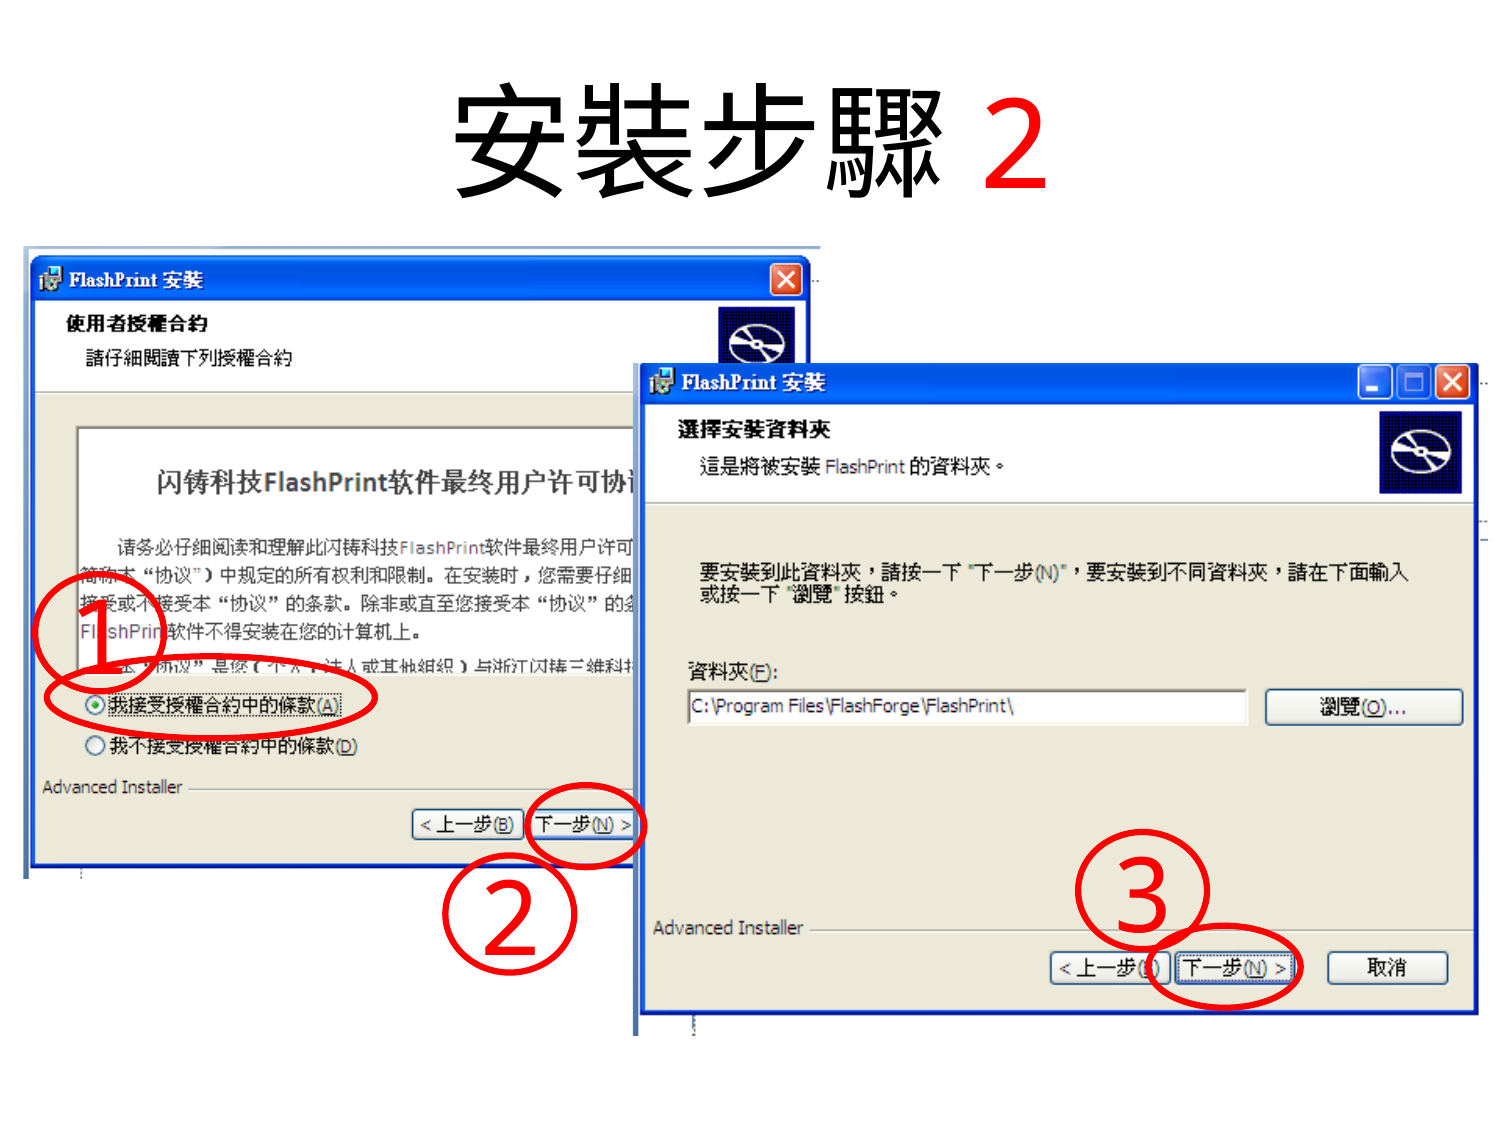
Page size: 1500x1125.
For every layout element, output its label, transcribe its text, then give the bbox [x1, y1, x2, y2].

text_box 2 [443, 886, 577, 975]
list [632, 362, 1489, 1036]
picture [23, 245, 821, 880]
title 安裝步驟2 [75, 45, 1425, 233]
